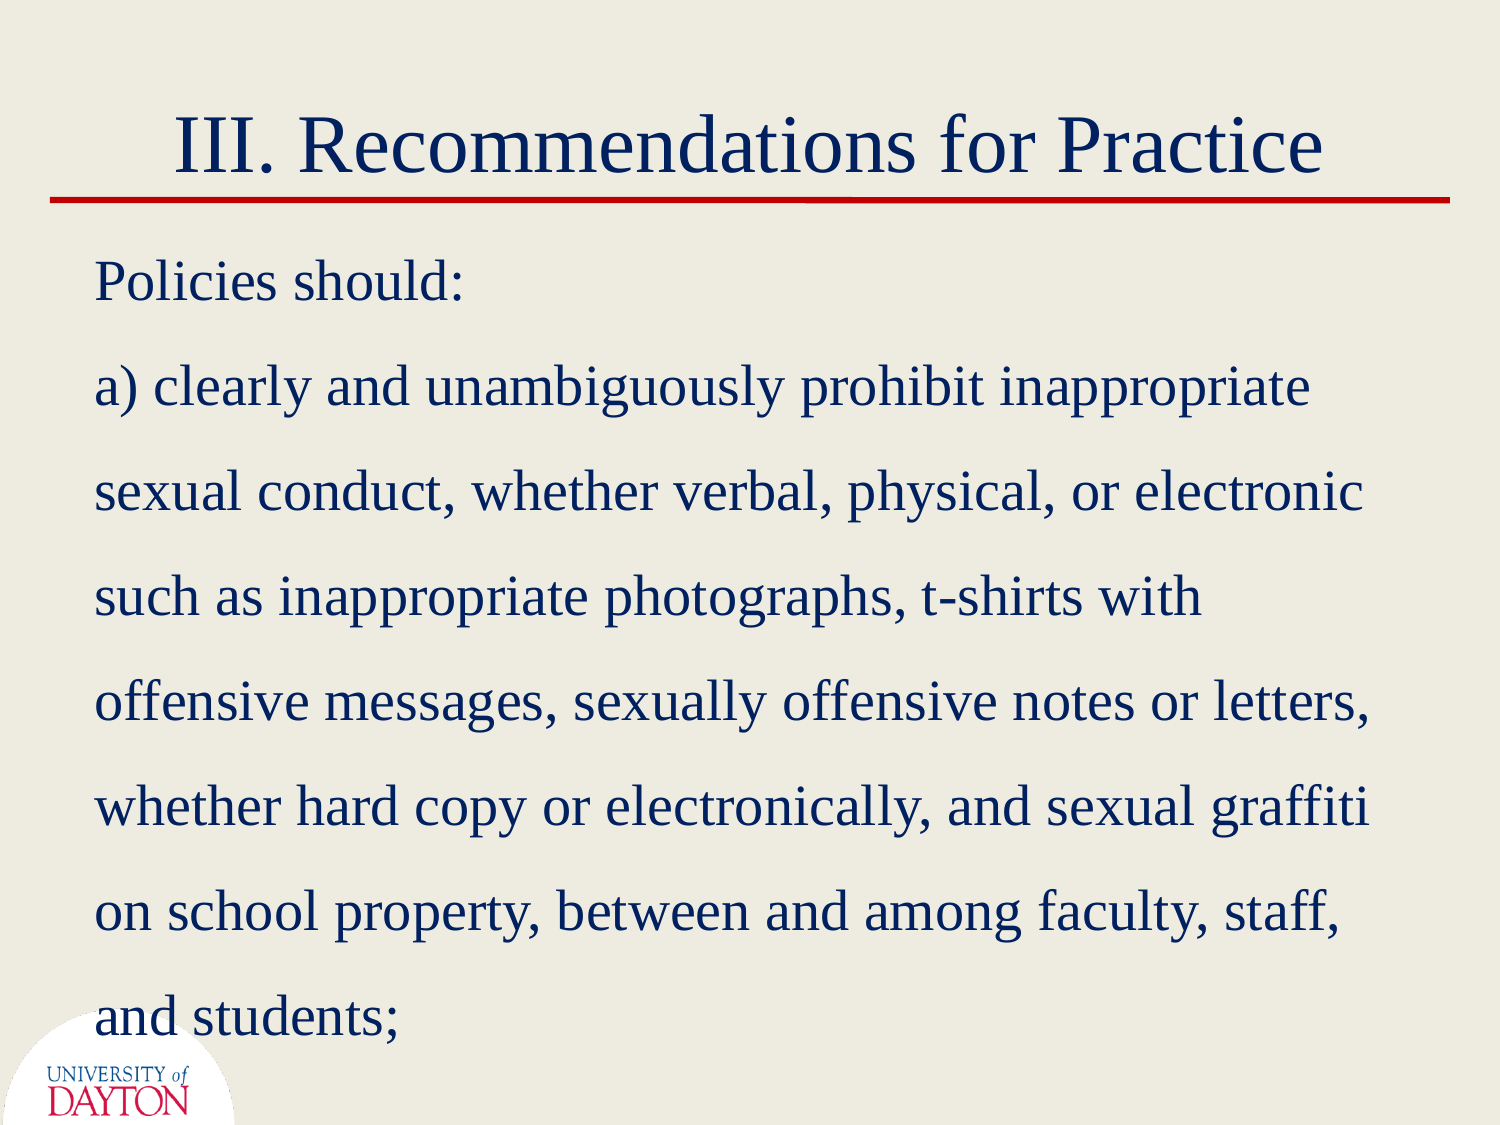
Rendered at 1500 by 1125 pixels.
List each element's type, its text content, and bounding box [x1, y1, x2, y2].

picture [0, 998, 238, 1125]
title III. Recommendations for Practice [75, 45, 1425, 233]
list Policies should: a) clearly and unambiguously prohibit inappropriate sexual conduct, whether verbal, physical, or electronic such as inappropriate photographs, t-shirts with offensive messages, sexually offensive notes or letters, whether hard copy or electronically, and sexual graffiti on school property, between and among faculty, staff, and students; [79, 200, 1430, 1018]
